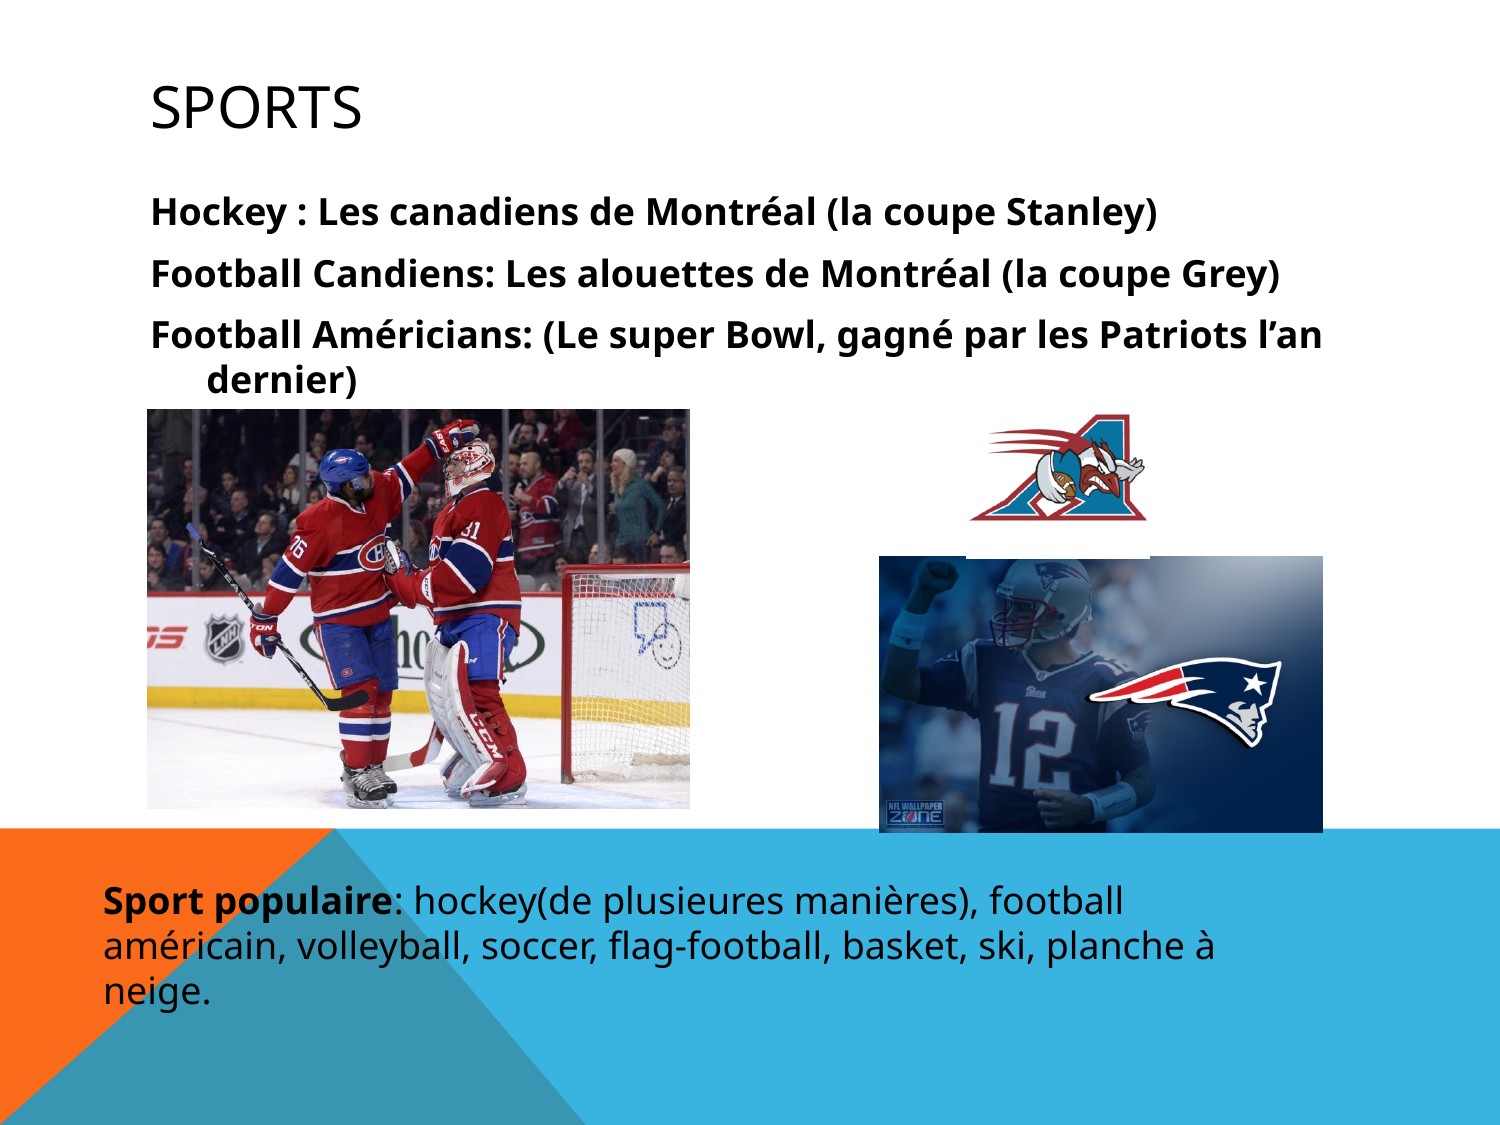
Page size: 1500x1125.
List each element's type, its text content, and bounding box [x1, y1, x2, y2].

picture [879, 375, 1323, 833]
list Hockey : Les canadiens de Montréal (la coupe Stanley) Football Candiens: Les alouettes de Montréal (la coupe Grey) Football Américians: (Le super Bowl, gagné par les Patriots l’an dernier) [135, 180, 1369, 768]
picture [147, 409, 690, 809]
title Sports [135, 60, 1369, 150]
text_box Sport populaire: hockey(de plusieures manières), football américain, volleyball, soccer, flag-football, basket, ski, planche à neige. [88, 869, 1323, 1020]
